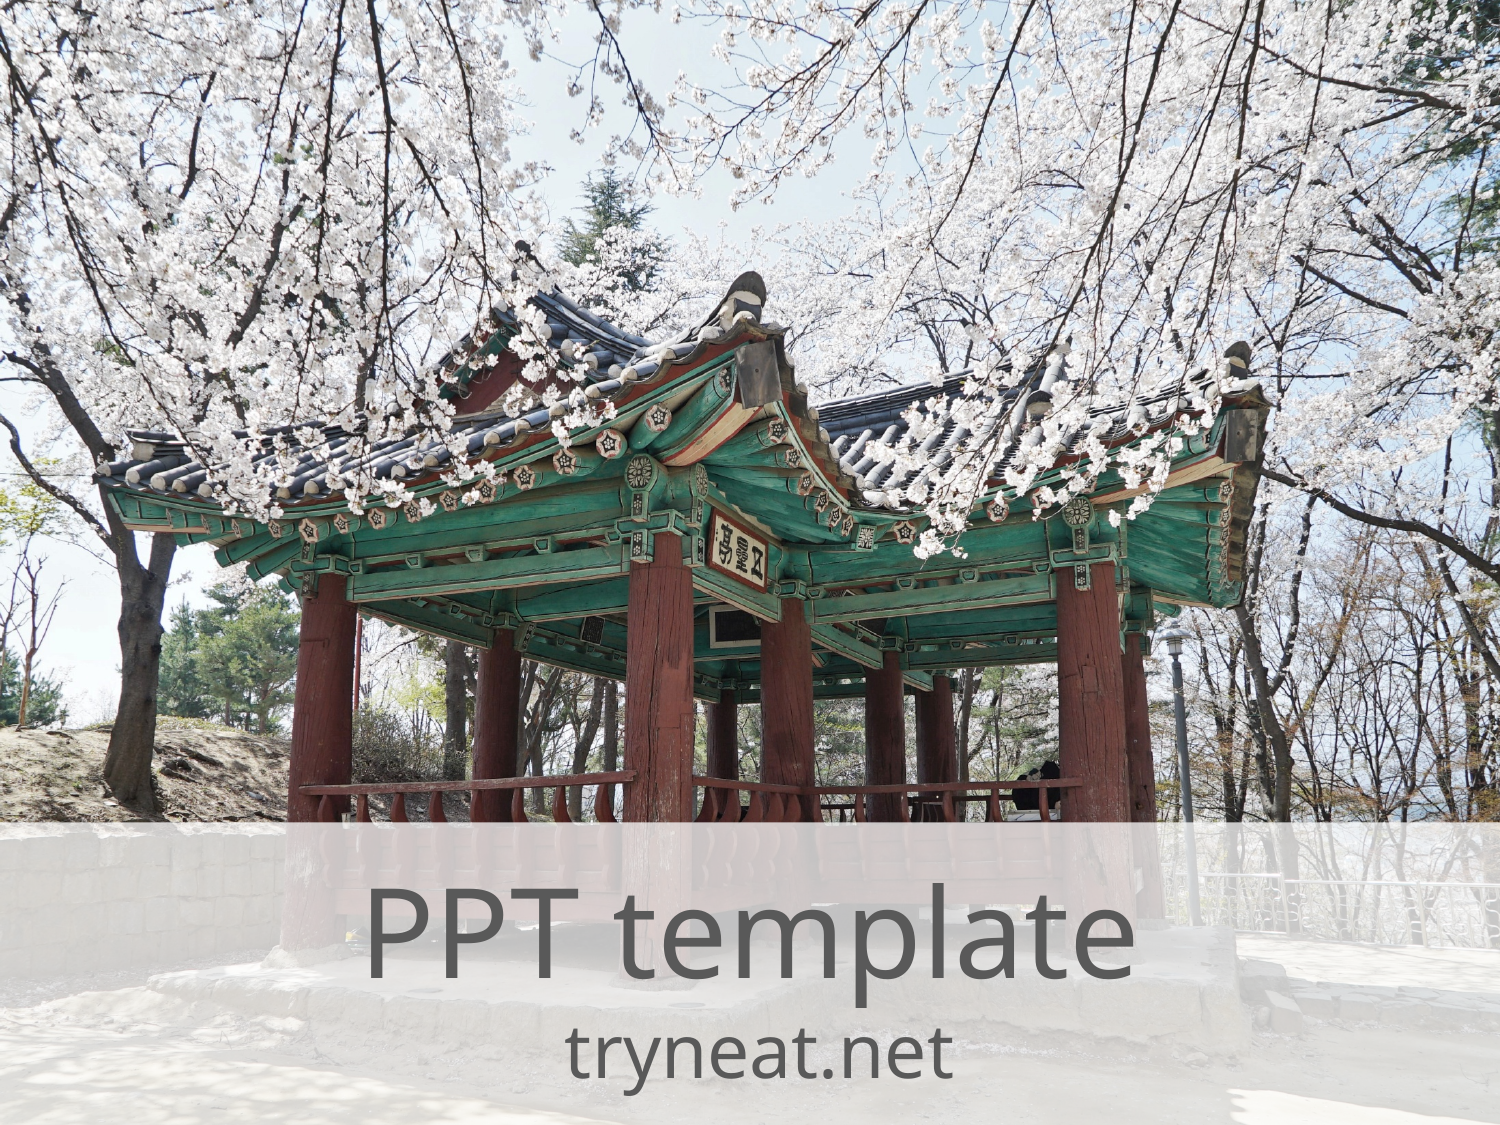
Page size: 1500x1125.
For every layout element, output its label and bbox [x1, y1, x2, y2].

text_box [0, 0, 1500, 1125]
